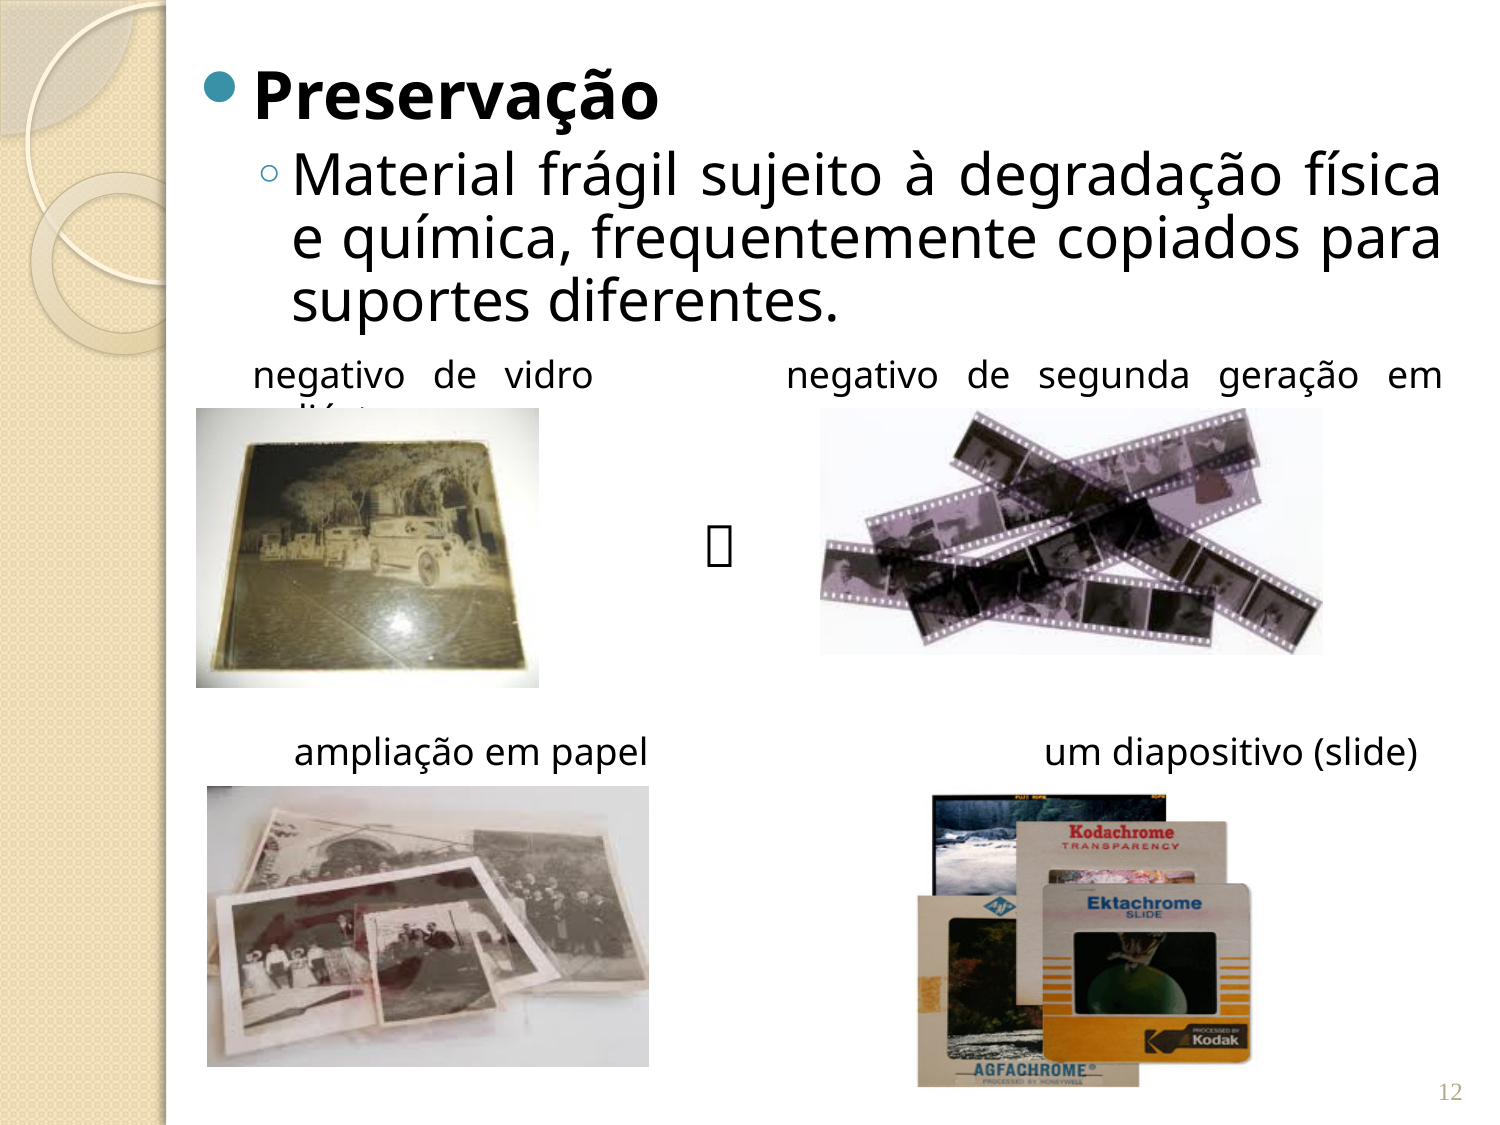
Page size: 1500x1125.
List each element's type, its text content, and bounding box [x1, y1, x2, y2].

picture [207, 786, 649, 1067]
list Preservação Material frágil sujeito à degradação física e química, frequentemente copiados para suportes diferentes. negativo de vidro negativo de segunda geração em poliéster  ampliação em papel um diapositivo (slide) [170, 54, 1459, 1076]
picture [820, 408, 1323, 655]
slide_number 12 [1413, 1034, 1488, 1113]
picture [903, 786, 1259, 1096]
picture [195, 408, 539, 688]
